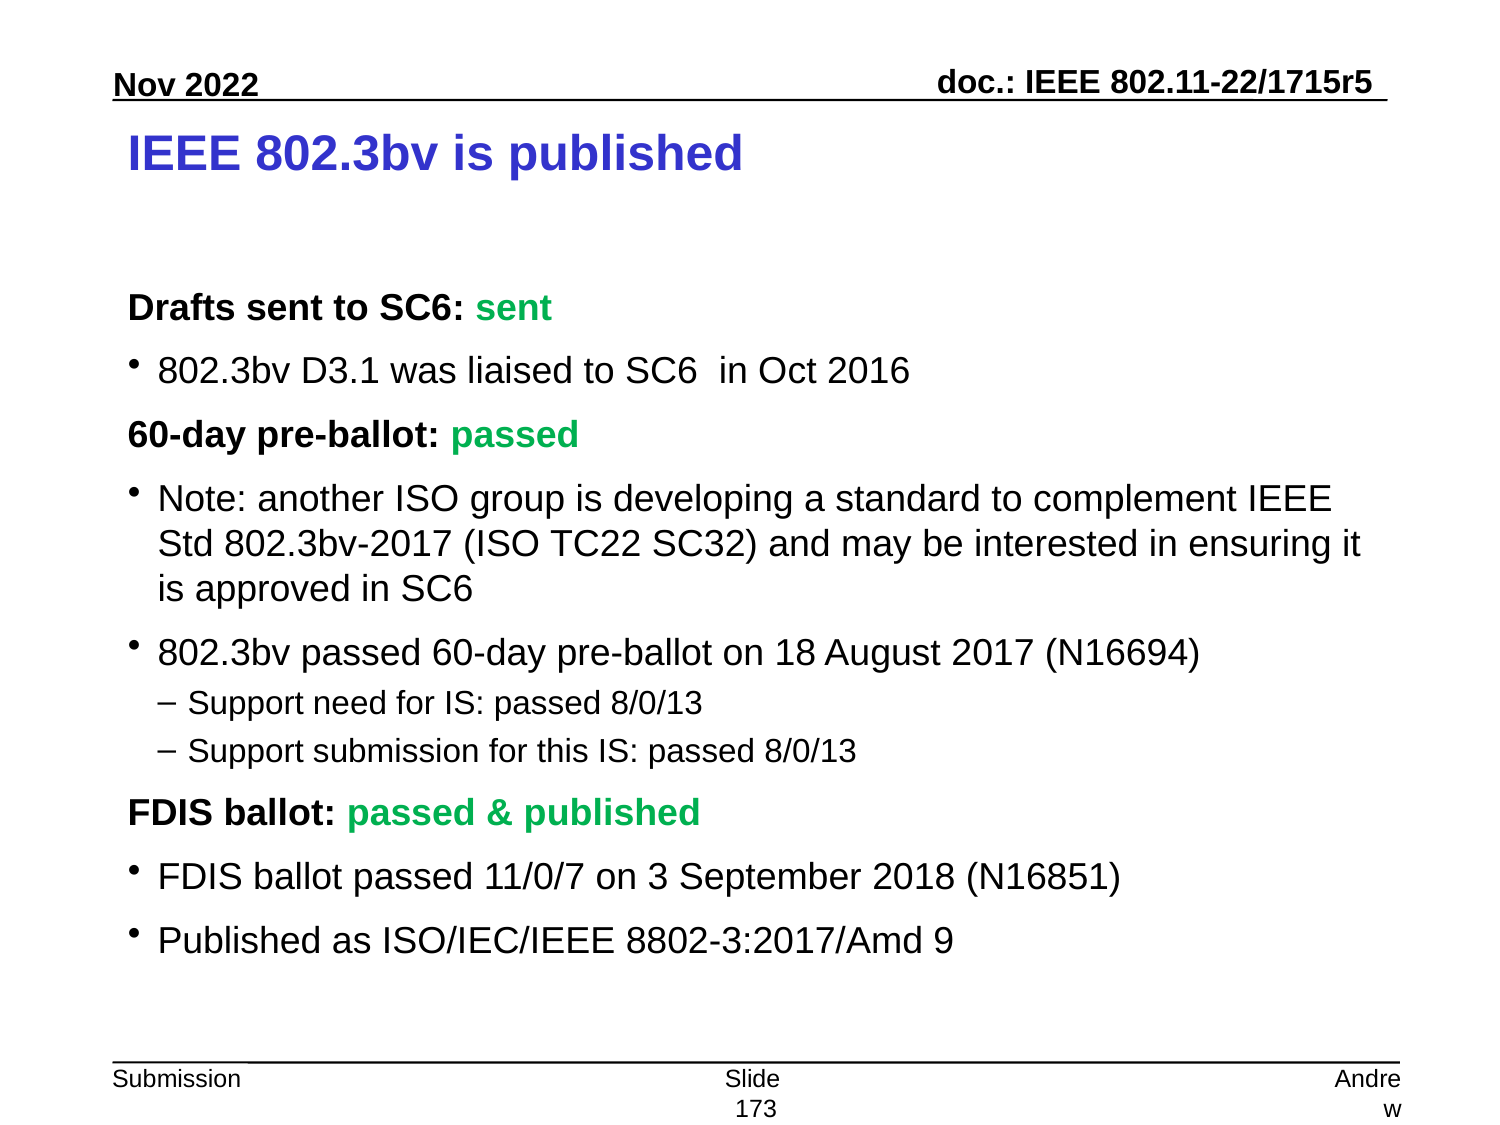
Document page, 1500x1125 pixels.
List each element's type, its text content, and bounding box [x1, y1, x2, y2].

slide_number Slide 173 [709, 1061, 803, 1093]
footer Andrew Myles, Cisco [1320, 1061, 1402, 1093]
title IEEE 802.3bv is published [112, 112, 1388, 275]
list Drafts sent to SC6: sent 802.3bv D3.1 was liaised to SC6 in Oct 2016 60-day pre-ballot: passed Note: another ISO group is developing a standard to complement IEEE Std 802.3bv-2017 (ISO TC22 SC32) and may be interested in ensuring it is approved in SC6 802.3bv passed 60-day pre-ballot on 18 August 2017 (N16694) Support need for IS: passed 8/0/13 Support submission for this IS: passed 8/0/13 FDIS ballot: passed & published FDIS ballot passed 11/0/7 on 3 September 2018 (N16851) Published as ISO/IEC/IEEE 8802-3:2017/Amd 9 [112, 275, 1388, 950]
